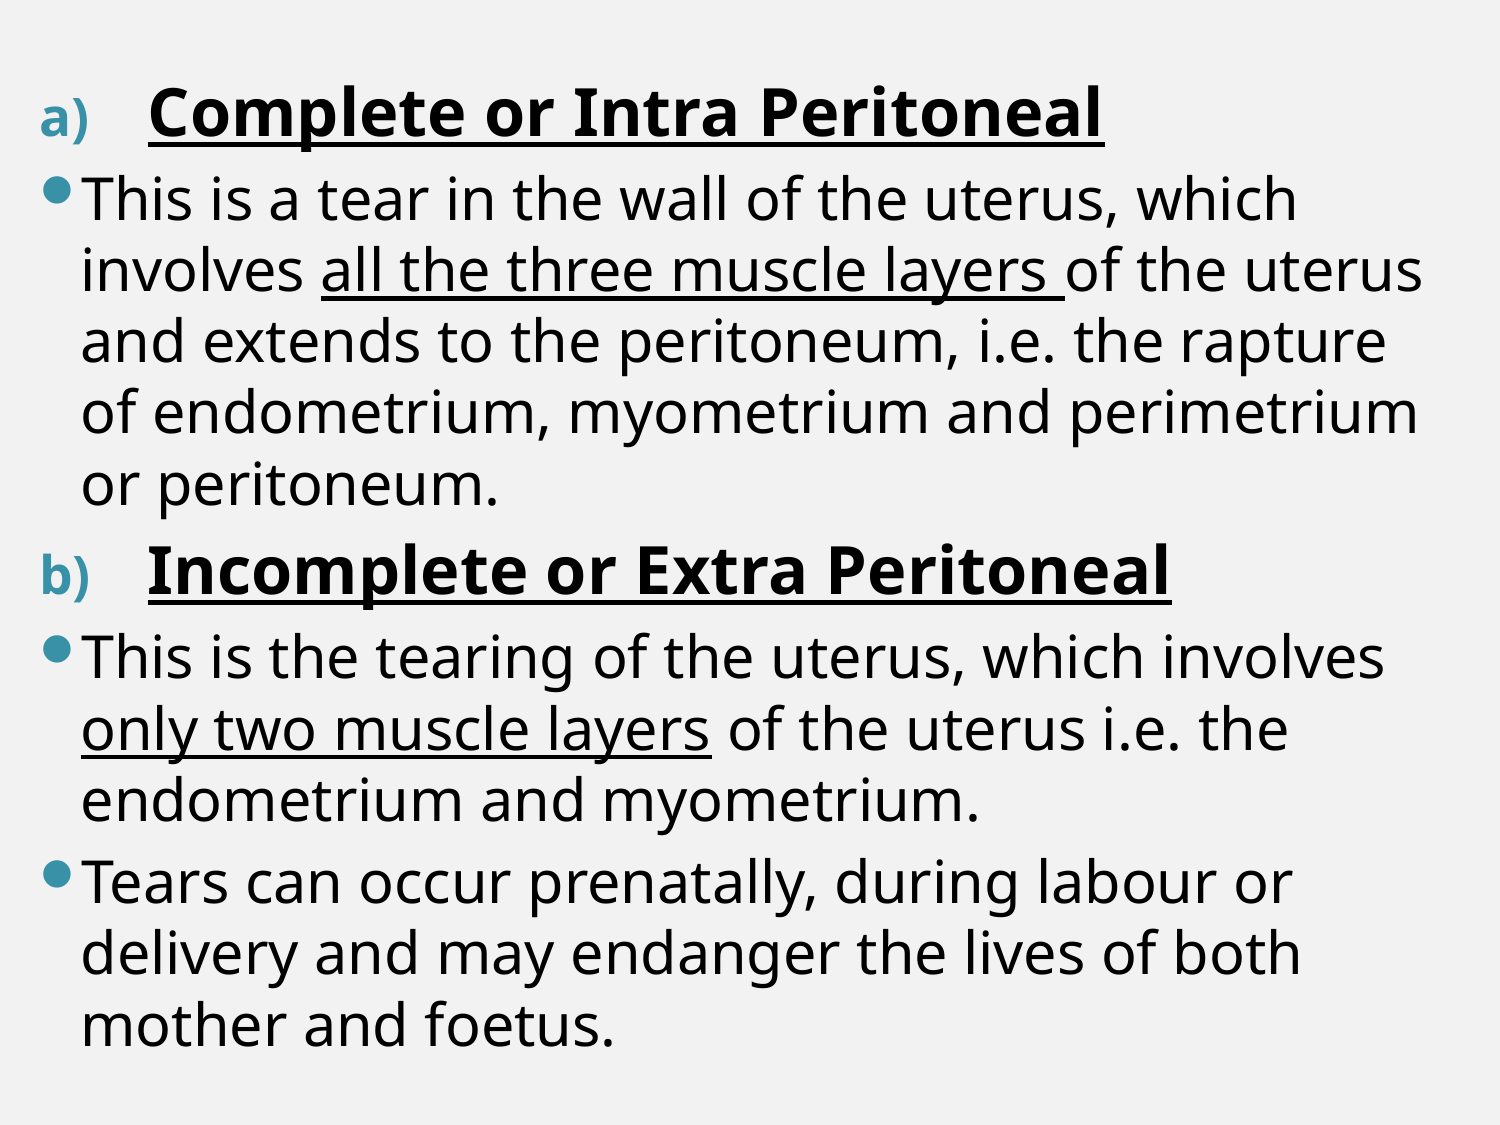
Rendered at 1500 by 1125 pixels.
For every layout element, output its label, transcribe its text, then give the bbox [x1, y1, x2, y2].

list Complete or Intra Peritoneal This is a tear in the wall of the uterus, which involves all the three muscle layers of the uterus and extends to the peritoneum, i.e. the rapture of endometrium, myometrium and perimetrium or peritoneum. Incomplete or Extra Peritoneal This is the tearing of the uterus, which involves only two muscle layers of the uterus i.e. the endometrium and myometrium. Tears can occur prenatally, during labour or delivery and may endanger the lives of both mother and foetus. [12, 62, 1463, 1088]
